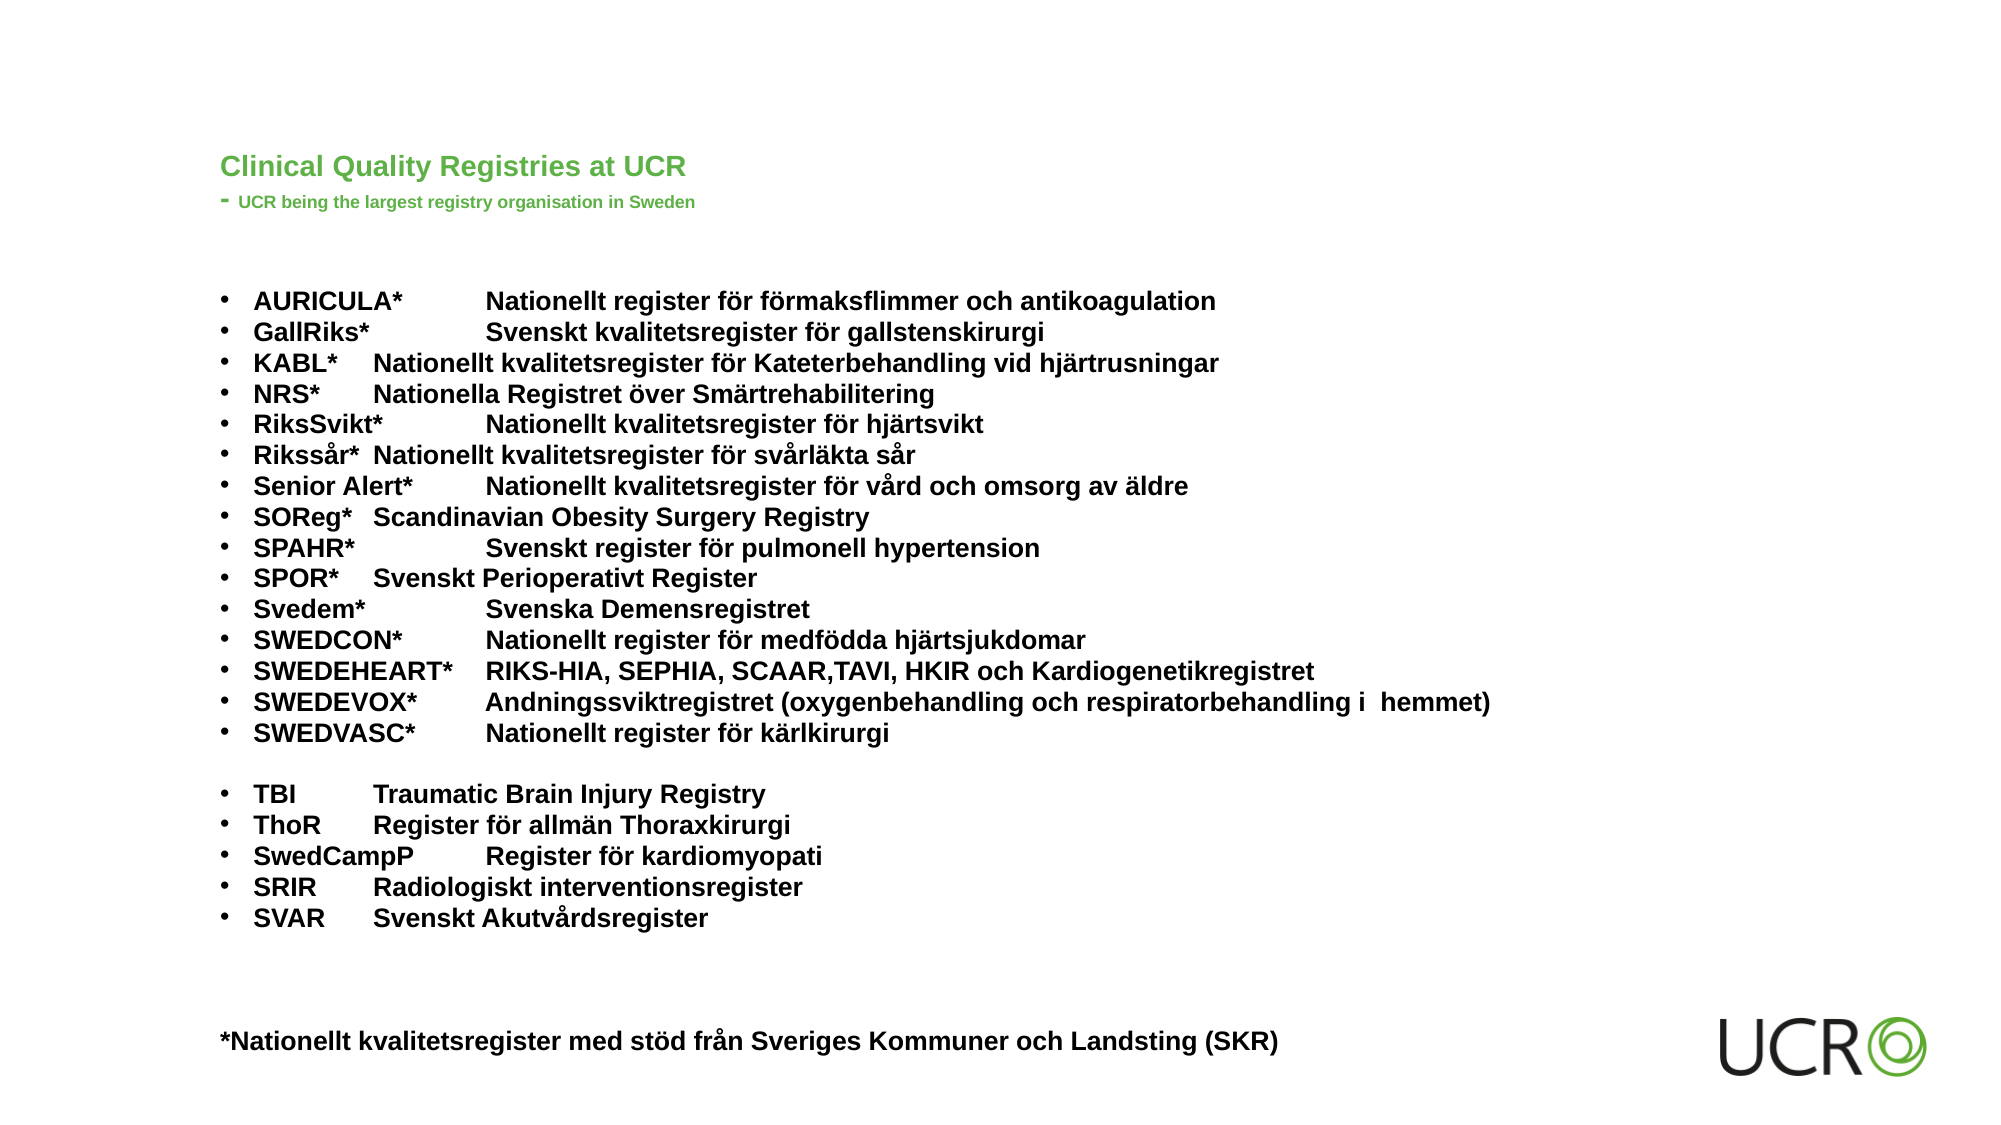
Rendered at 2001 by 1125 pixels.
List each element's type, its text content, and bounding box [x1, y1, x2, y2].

title Clinical Quality Registries at UCR - UCR being the largest registry organisation in Sweden [205, 142, 1390, 282]
picture [1719, 1064, 1928, 1077]
list AURICULA* Nationellt register för förmaksflimmer och antikoagulation GallRiks* Svenskt kvalitetsregister för gallstenskirurgi KABL* Nationellt kvalitetsregister för Kateterbehandling vid hjärtrusningar NRS* Nationella Registret över Smärtrehabilitering RiksSvikt* Nationellt kvalitetsregister för hjärtsvikt Rikssår* Nationellt kvalitetsregister för svårläkta sår Senior Alert* Nationellt kvalitetsregister för vård och omsorg av äldre SOReg* Scandinavian Obesity Surgery Registry SPAHR* Svenskt register för pulmonell hypertension SPOR* Svenskt Perioperativt Register Svedem* Svenska Demensregistret SWEDCON* Nationellt register för medfödda hjärtsjukdomar SWEDEHEART* RIKS-HIA, SEPHIA, SCAAR,TAVI, HKIR och Kardiogenetikregistret SWEDEVOX* Andningssviktregistret (oxygenbehandling och respiratorbehandling i hemmet) SWEDVASC* Nationellt register för kärlkirurgi TBI Traumatic Brain Injury Registry ThoR Register för allmän Thoraxkirurgi SwedCampP Register för kardiomyopati SRIR Radiologiskt interventionsregister SVAR Svenskt Akutvårdsregister *Nationellt kvalitetsregister med stöd från Sveriges Kommuner och Landsting (SKR) [205, 282, 1950, 1064]
